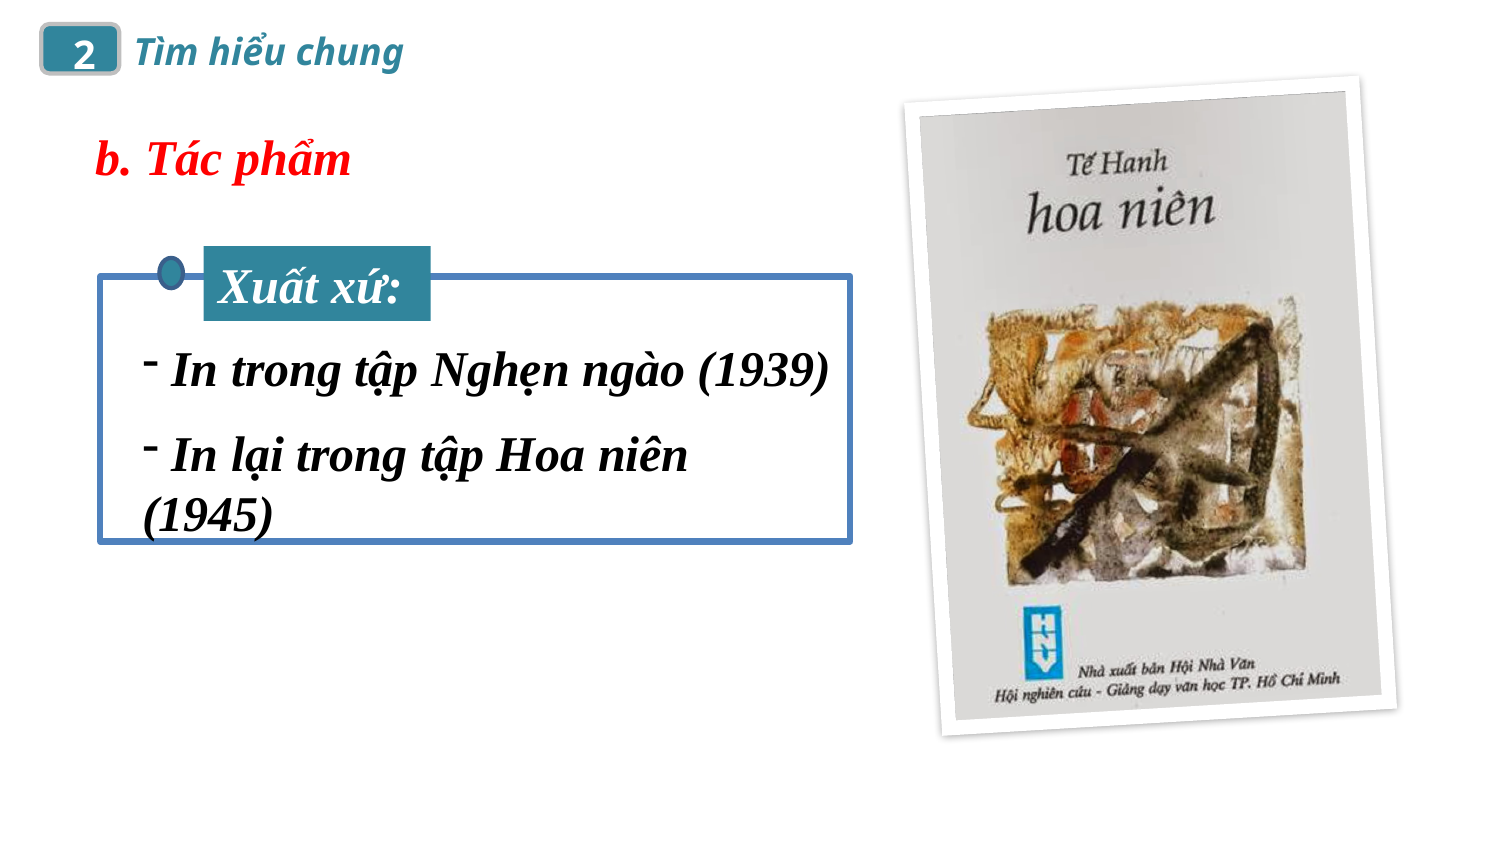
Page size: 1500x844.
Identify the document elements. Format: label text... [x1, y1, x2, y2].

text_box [40, 20, 753, 86]
text_box [157, 255, 186, 291]
text_box In trong tập Nghẹn ngào (1939) In lại trong tập Hoa niên (1945) [127, 328, 851, 549]
text_box Xuất xứ: [203, 246, 431, 321]
text_box [100, 276, 851, 542]
picture [921, 93, 1381, 720]
text_box b. Tác phẩm [80, 94, 479, 193]
